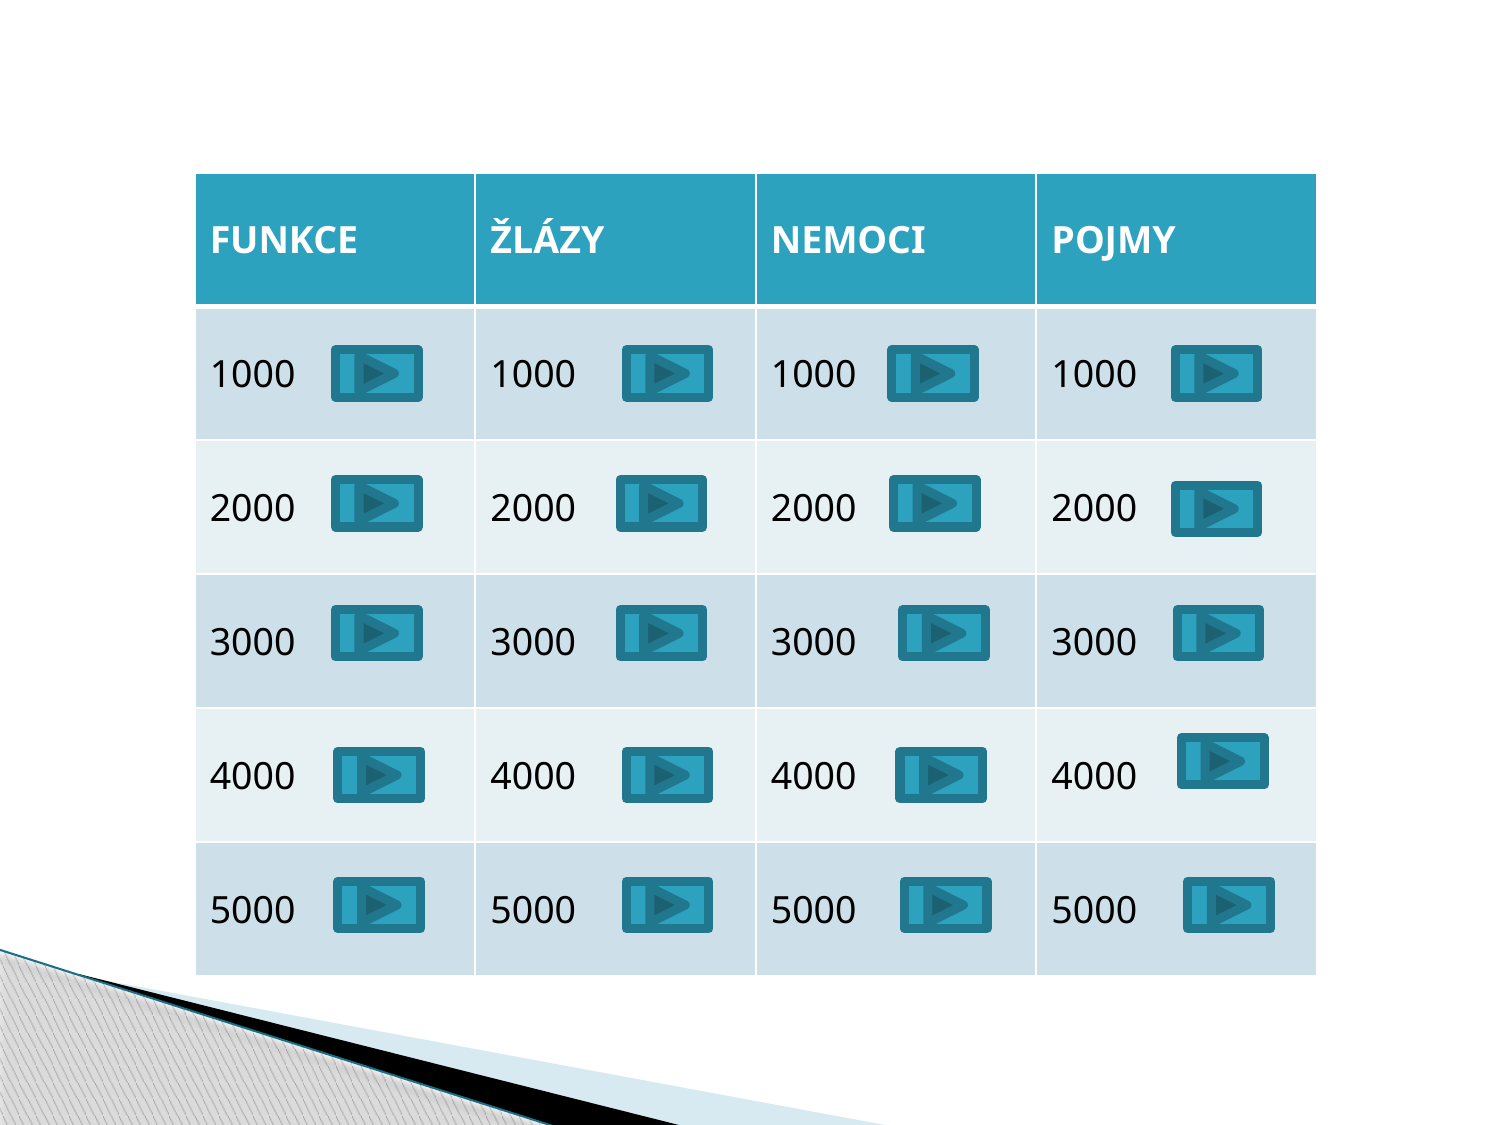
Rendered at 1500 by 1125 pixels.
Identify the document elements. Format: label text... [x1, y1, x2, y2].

text_box [331, 345, 423, 402]
table_cell 1000 [757, 309, 1035, 439]
text_box [898, 605, 990, 661]
table_cell 2000 [757, 441, 1035, 573]
table_header NEMOCI [757, 174, 1035, 304]
text_box [616, 605, 707, 661]
table_cell 5000 [757, 843, 1035, 975]
text_box [622, 747, 713, 803]
table_cell 5000 [196, 843, 474, 975]
text_box [887, 345, 979, 402]
table_cell 5000 [1037, 843, 1316, 975]
table_header POJMY [1037, 174, 1316, 304]
table_cell 2000 [476, 441, 755, 573]
text_box [1177, 733, 1269, 789]
table_cell 4000 [476, 709, 755, 841]
text_box [331, 475, 423, 532]
table_cell 3000 [196, 575, 474, 707]
text_box [1171, 481, 1262, 537]
text_box [900, 877, 992, 933]
text_box [1171, 345, 1262, 402]
text_box [895, 747, 987, 803]
table_header ŽLÁZY [476, 174, 755, 304]
table_header FUNKCE [196, 174, 474, 304]
table_cell 3000 [757, 575, 1035, 707]
text_box [622, 345, 713, 402]
table_cell 1000 [476, 309, 755, 439]
table_cell 1000 [1037, 309, 1316, 439]
table_cell 4000 [1037, 709, 1316, 841]
text_box [333, 747, 425, 803]
table_cell 3000 [1037, 575, 1316, 707]
table_cell 2000 [1037, 441, 1316, 573]
table_cell 4000 [757, 709, 1035, 841]
text_box [331, 605, 423, 661]
text_box [1173, 605, 1264, 661]
table_cell 5000 [476, 843, 755, 975]
text_box [1183, 877, 1275, 933]
text_box [616, 475, 707, 532]
table_cell 2000 [196, 441, 474, 573]
text_box [889, 475, 981, 532]
text_box [622, 877, 713, 933]
text_box [333, 877, 425, 933]
table_cell 3000 [476, 575, 755, 707]
table_cell 1000 [196, 309, 474, 439]
table_cell 4000 [196, 709, 474, 841]
